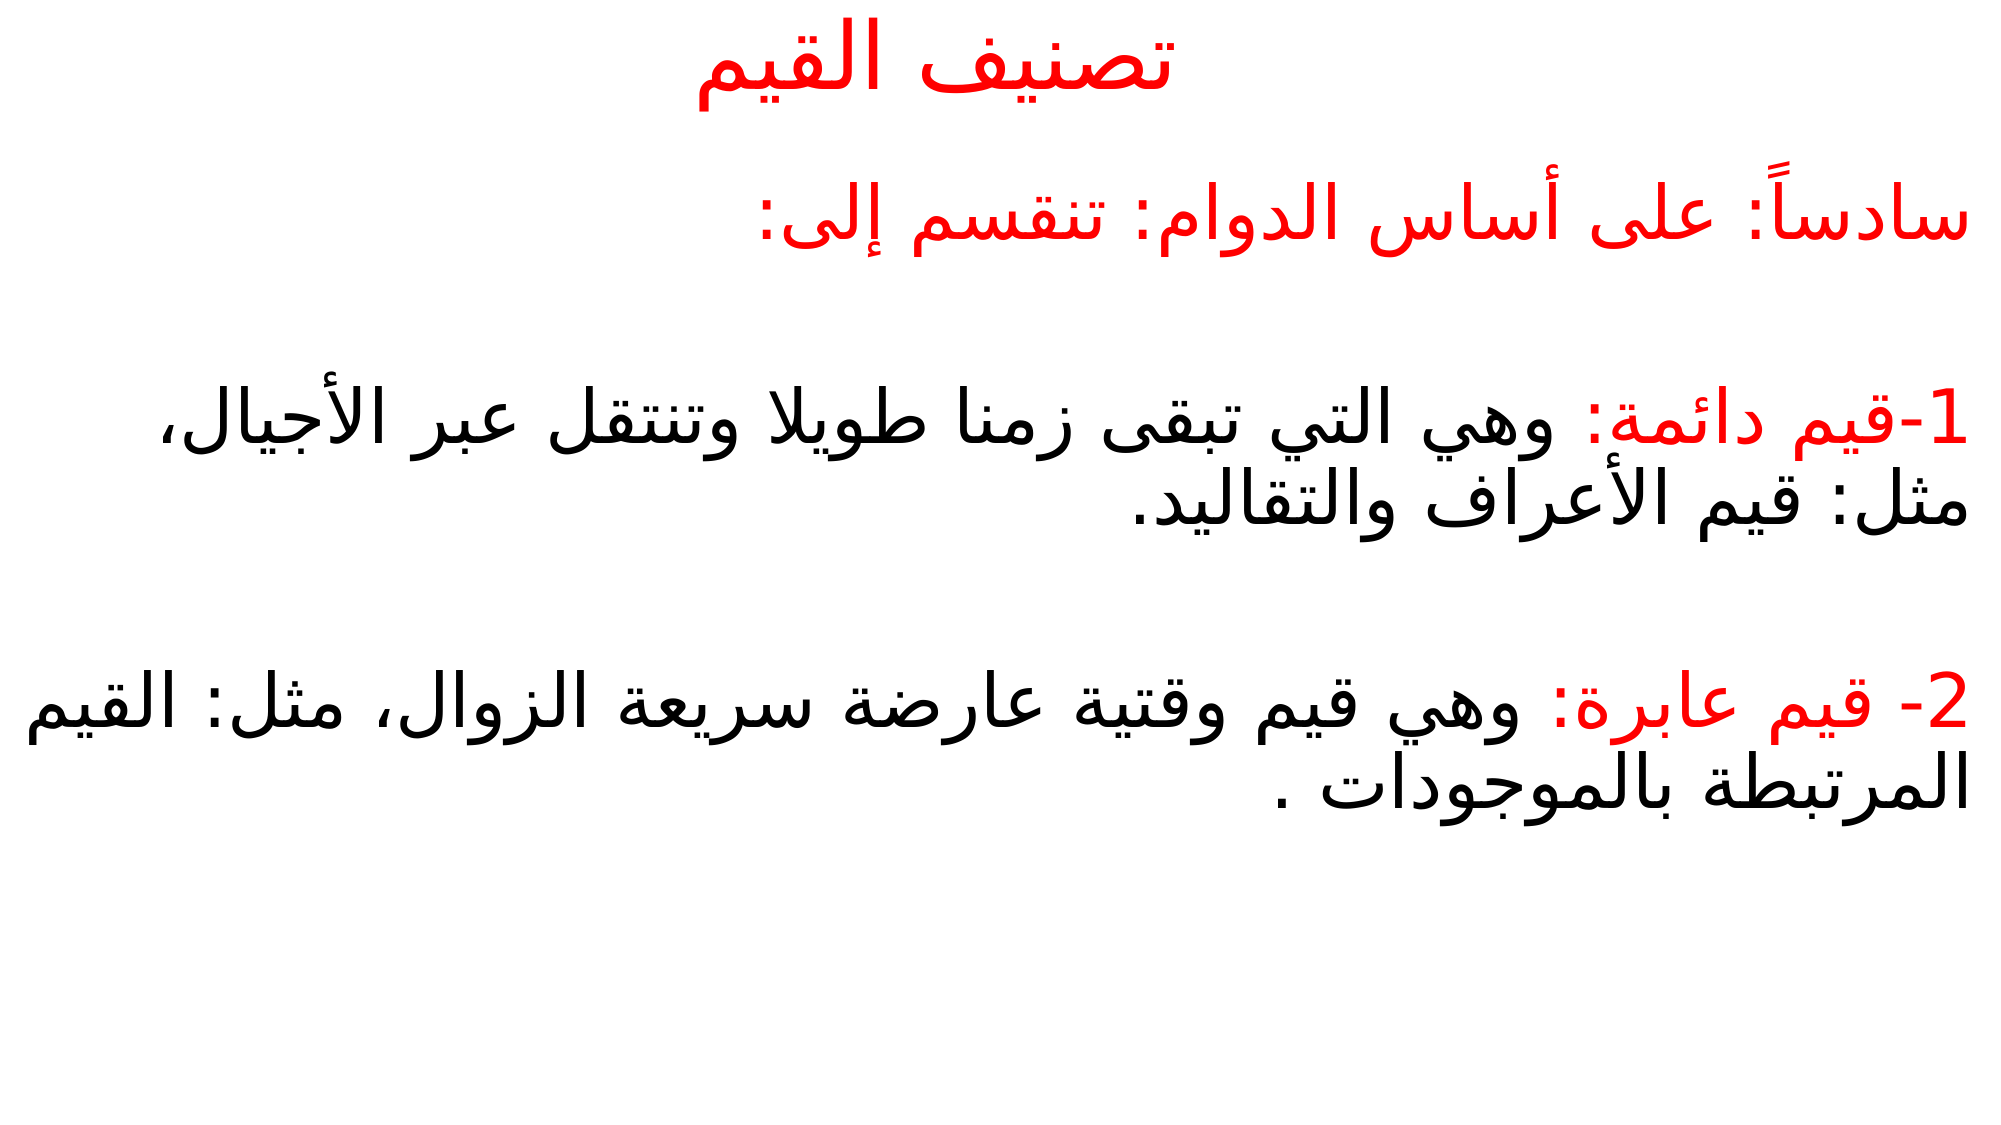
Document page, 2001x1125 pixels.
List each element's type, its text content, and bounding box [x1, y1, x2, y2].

subtitle سادساً: على أساس الدوام: تنقسم إلى: 1-قيم دائمة: وهي التي تبقى زمنا طويلا وتنتقل عبر الأجيال، مثل: قيم الأعراف والتقاليد. 2- قيم عابرة: وهي قيم وقتية عارضة سريعة الزوال، مثل: القيم المرتبطة بالموجودات . [0, 167, 1989, 1125]
title تصنيف القيم [224, 0, 1649, 118]
